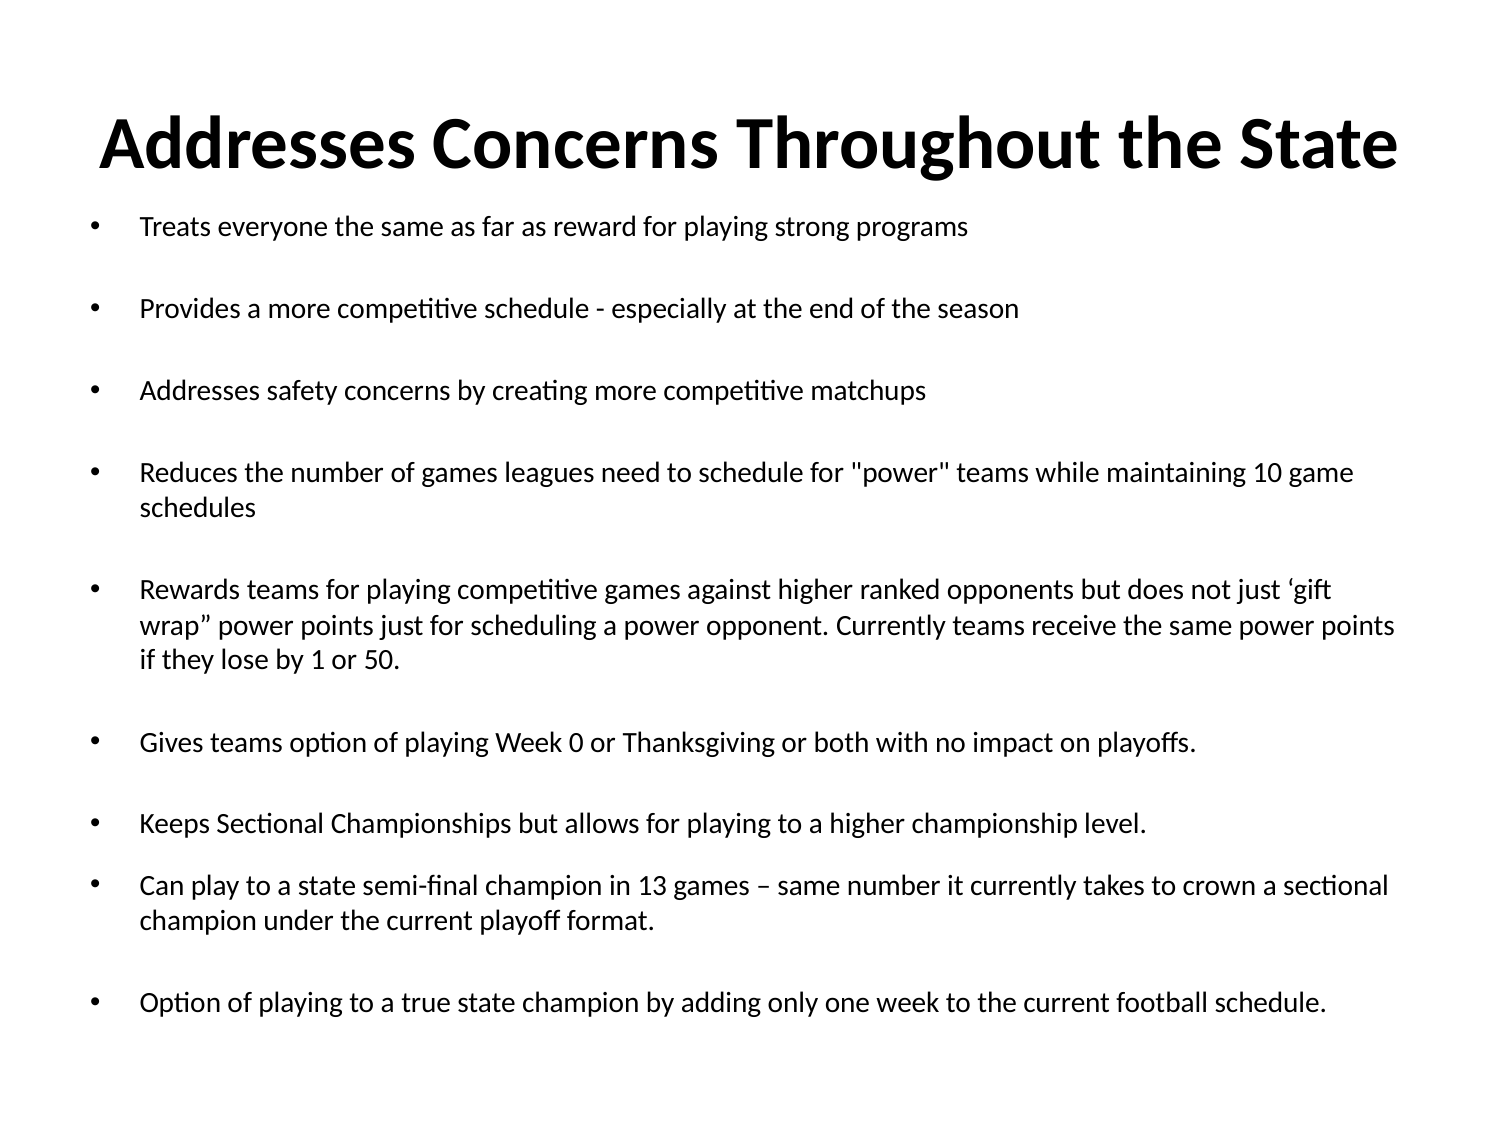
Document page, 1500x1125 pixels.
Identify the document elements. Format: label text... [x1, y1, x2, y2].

list Treats everyone the same as far as reward for playing strong programs Provides a more competitive schedule - especially at the end of the season Addresses safety concerns by creating more competitive matchups Reduces the number of games leagues need to schedule for "power" teams while maintaining 10 game schedules Rewards teams for playing competitive games against higher ranked opponents but does not just ‘gift wrap” power points just for scheduling a power opponent. Currently teams receive the same power points if they lose by 1 or 50. Gives teams option of playing Week 0 or Thanksgiving or both with no impact on playoffs. Keeps Sectional Championships but allows for playing to a higher championship level. Can play to a state semi-final champion in 13 games – same number it currently takes to crown a sectional champion under the current playoff format. Option of playing to a true state champion by adding only one week to the current football schedule. [75, 200, 1425, 1038]
title Addresses Concerns Throughout the State [75, 45, 1425, 200]
